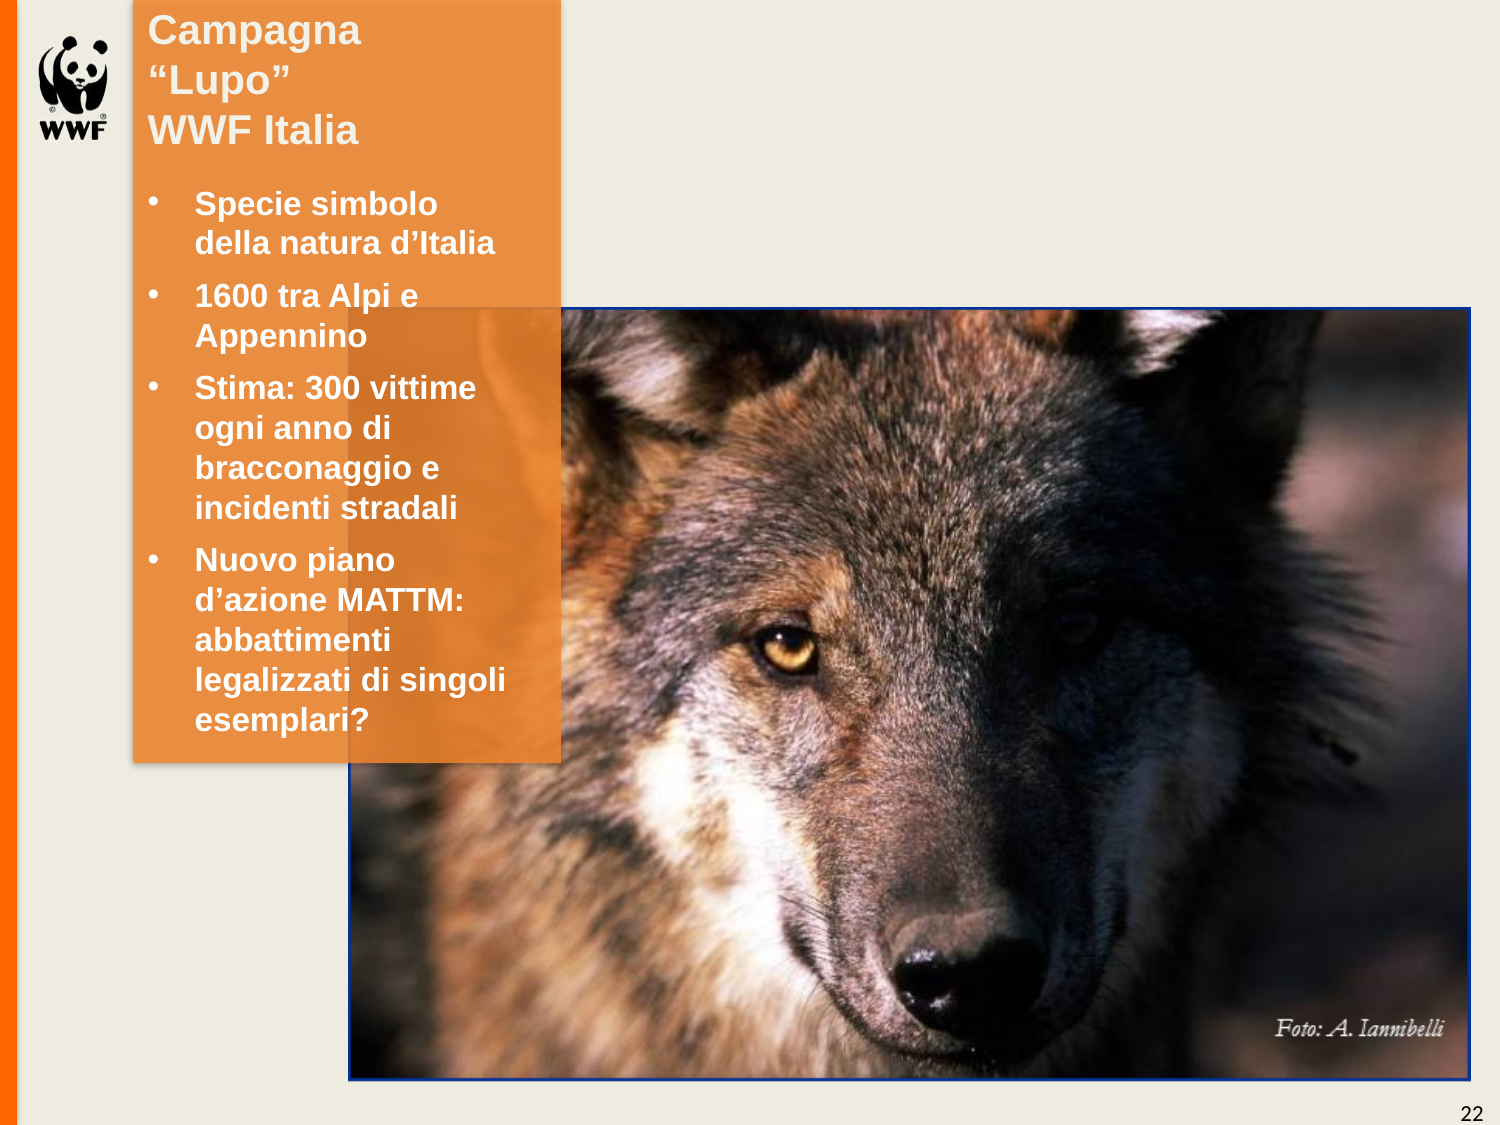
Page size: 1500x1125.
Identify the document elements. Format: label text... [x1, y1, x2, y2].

picture [27, 18, 115, 157]
slide_number 22 [1169, 1082, 1499, 1125]
text_box [0, 0, 18, 1125]
text_box [132, 0, 562, 764]
text_box Campagna “Lupo” WWF Italia Specie simbolo della natura d’Italia 1600 tra Alpi e Appennino Stima: 300 vittime ogni anno di bracconaggio e incidenti stradali Nuovo piano d’azione MATTM: abbattimenti legalizzati di singoli esemplari? [132, 0, 526, 116]
picture [348, 306, 1471, 1083]
